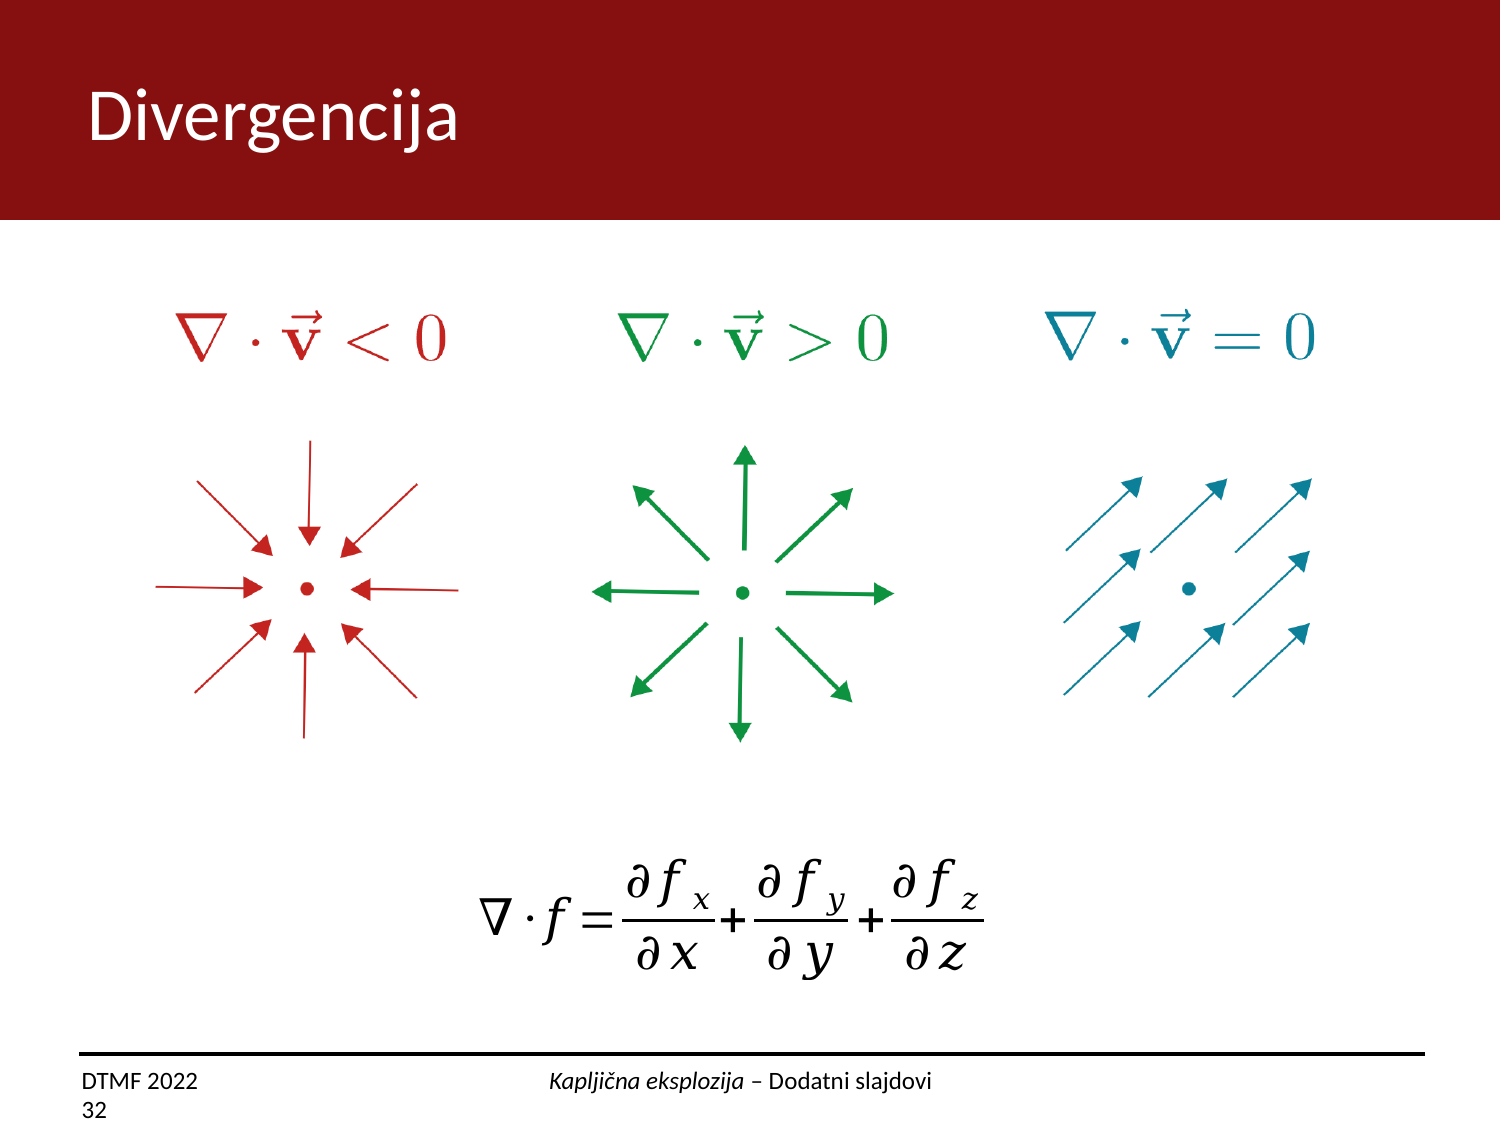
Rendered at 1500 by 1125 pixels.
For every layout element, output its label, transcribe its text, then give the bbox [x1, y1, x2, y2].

title Divergencija [72, 16, 1423, 205]
text_box DTMF 2022 Kapljična eksplozija – Dodatni slajdovi 32 [66, 1056, 1437, 1106]
picture [130, 290, 1370, 767]
